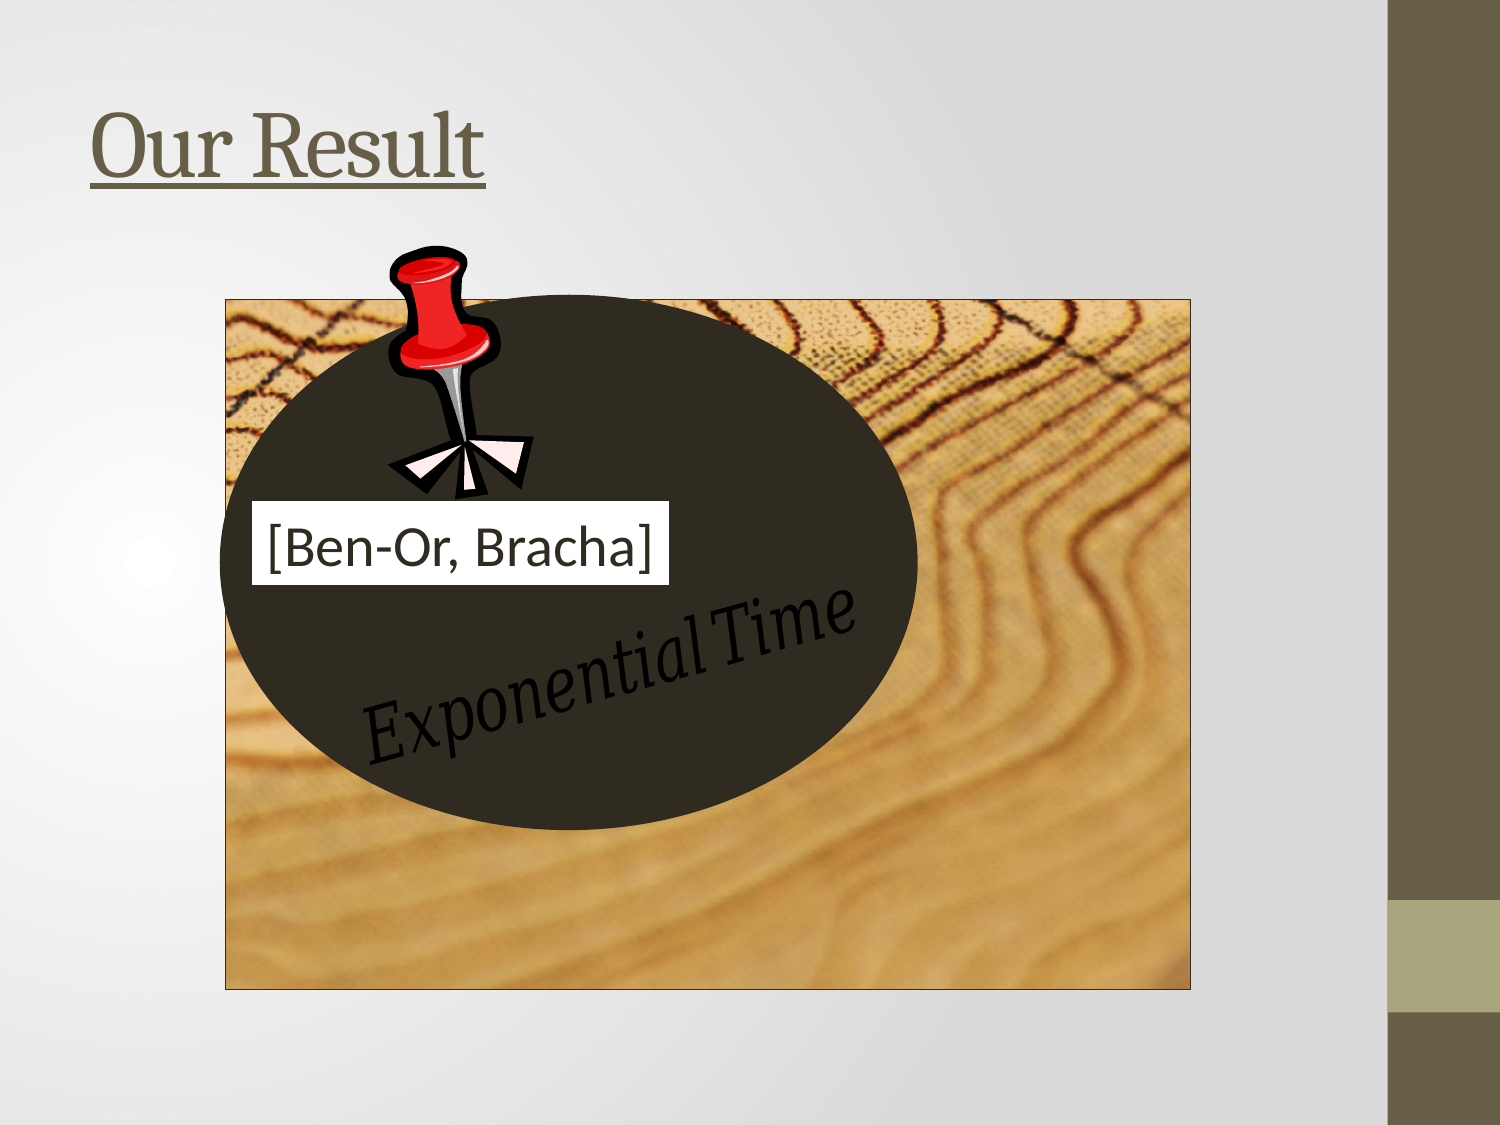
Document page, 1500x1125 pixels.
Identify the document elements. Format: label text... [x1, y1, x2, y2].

picture [224, 241, 1192, 991]
title Our Result [75, 45, 1325, 233]
